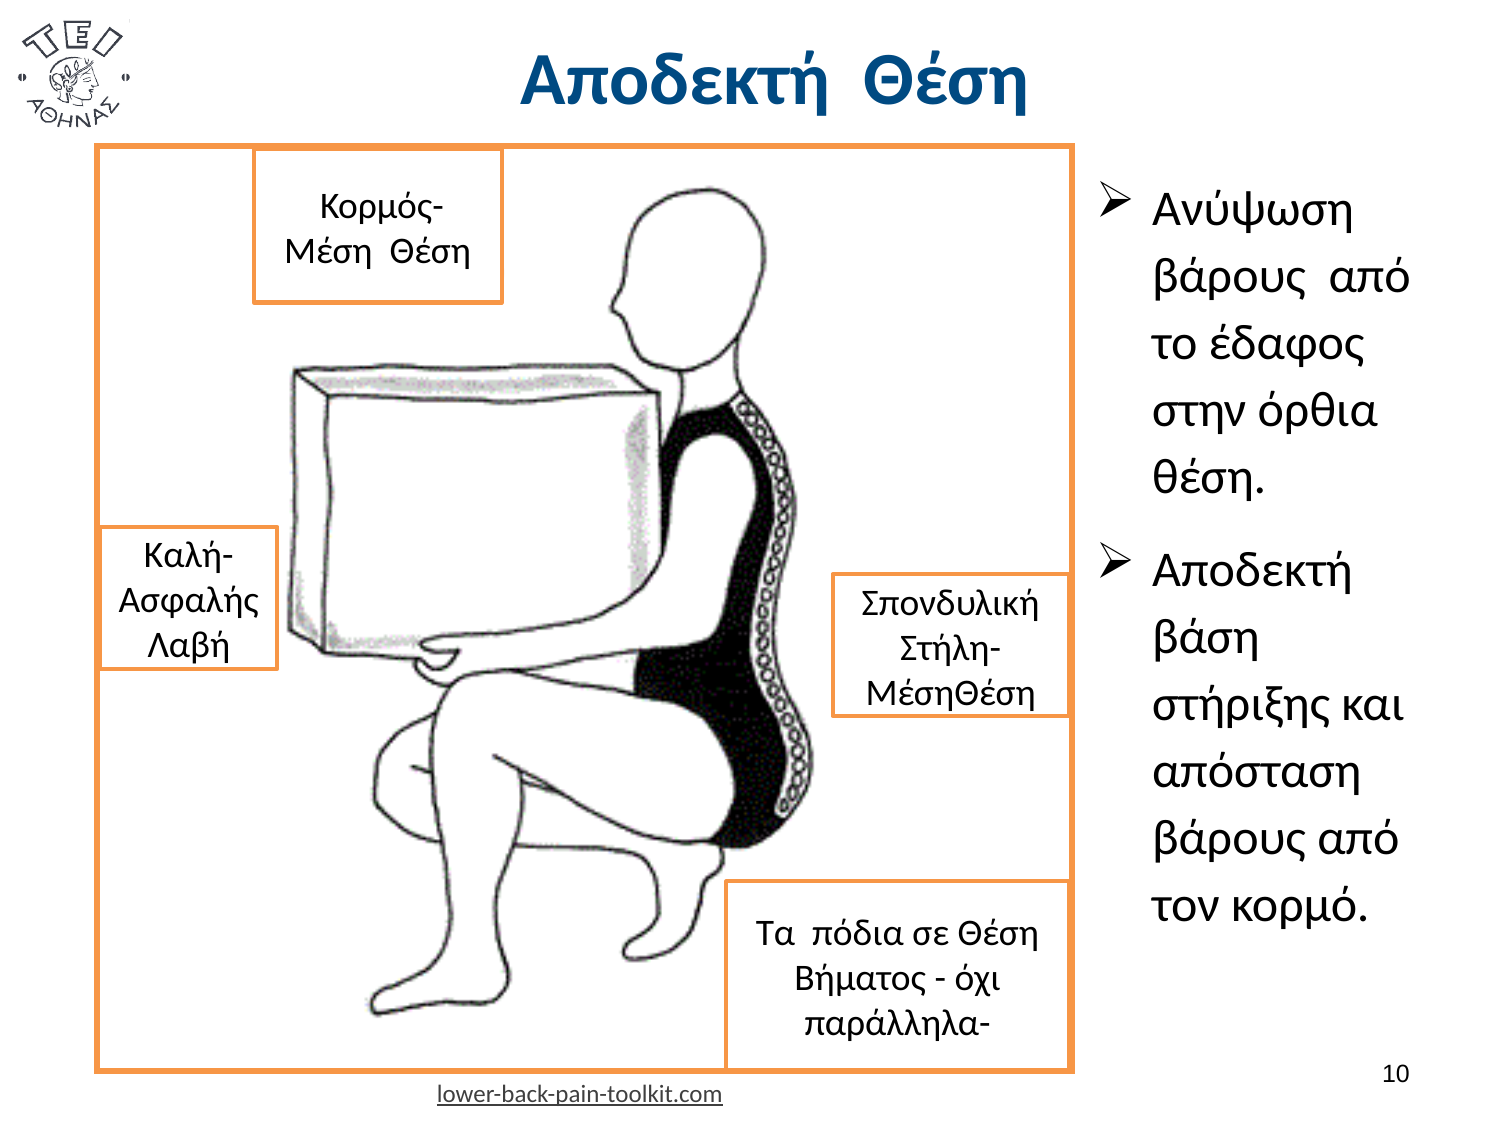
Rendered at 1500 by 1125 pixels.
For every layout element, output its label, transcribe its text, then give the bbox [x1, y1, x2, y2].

title Αποδεκτή Θέση [100, 0, 1451, 149]
text_box Ανύψωση βάρους από το έδαφος στην όρθια θέση. Αποδεκτή βάση στήριξης και απόσταση βάρους από τον κορμό. [1080, 160, 1449, 988]
text_box lower-back-pain-toolkit.com [204, 1077, 955, 1116]
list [100, 148, 1070, 1068]
picture [17, 19, 100, 133]
slide_number 9 [1074, 1042, 1425, 1103]
